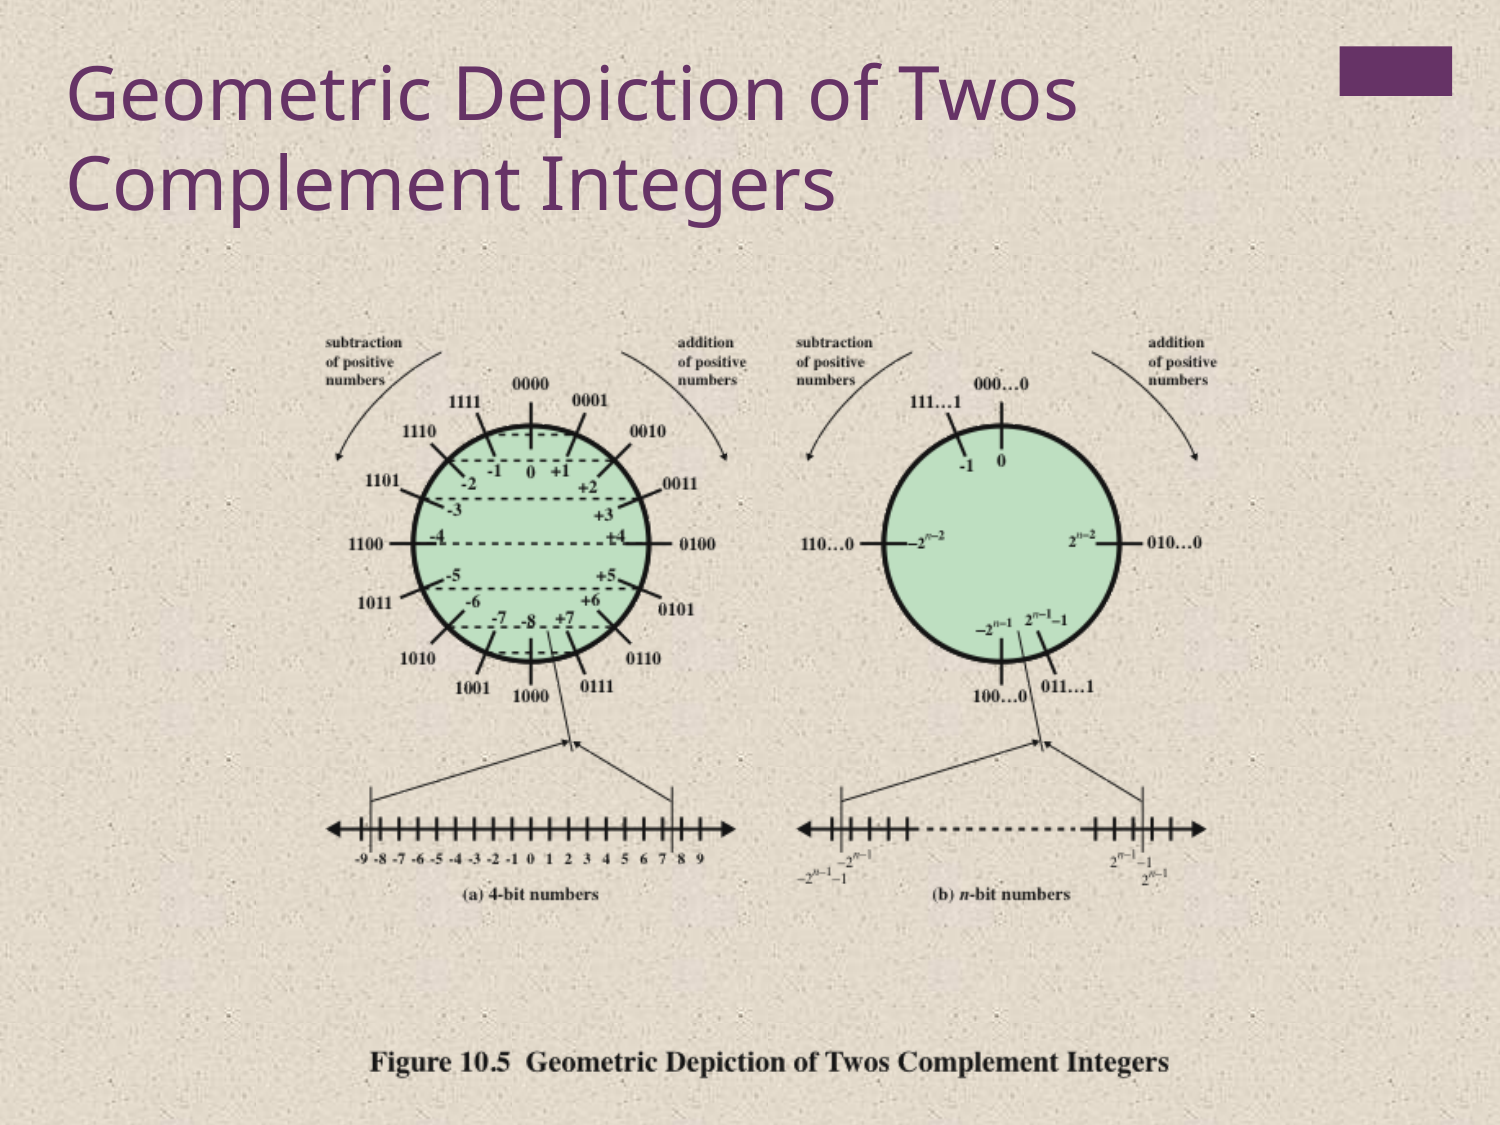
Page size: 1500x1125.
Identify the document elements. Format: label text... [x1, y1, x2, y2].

picture [0, 0, 1500, 1125]
title Geometric Depiction of Twos Complement Integers [50, 37, 1290, 221]
